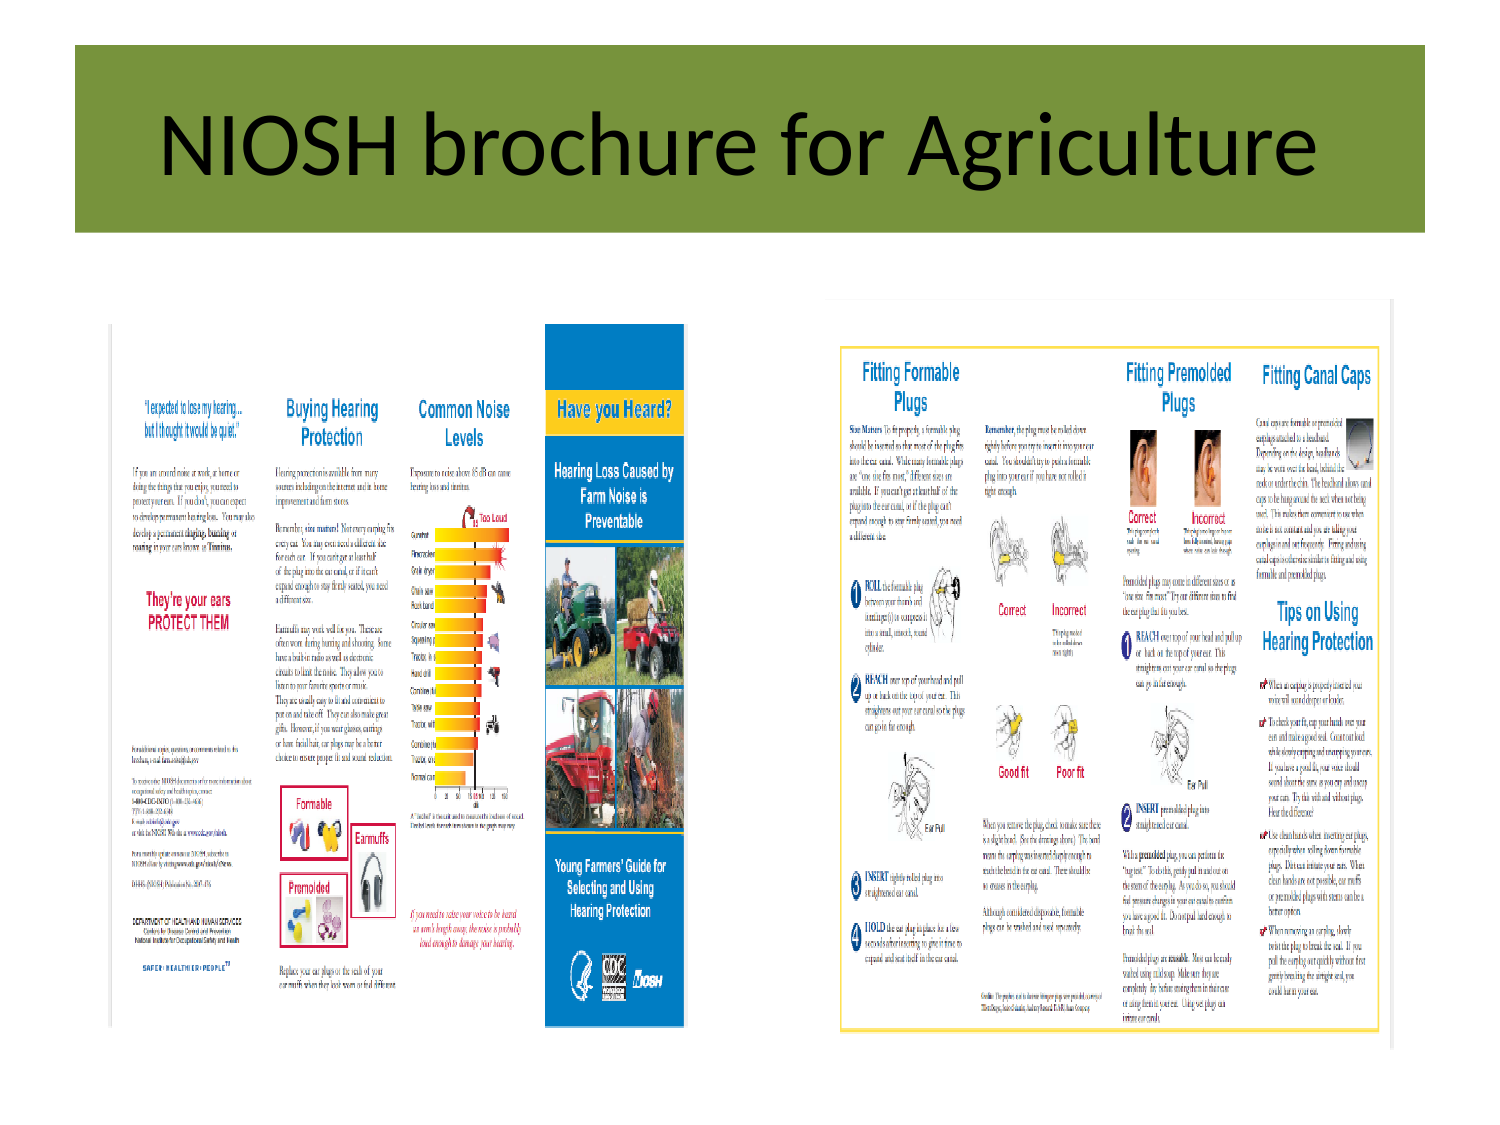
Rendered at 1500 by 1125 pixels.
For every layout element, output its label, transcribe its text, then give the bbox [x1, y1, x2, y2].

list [824, 299, 1395, 1051]
title NIOSH brochure for Agriculture [75, 45, 1425, 233]
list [107, 324, 688, 1028]
